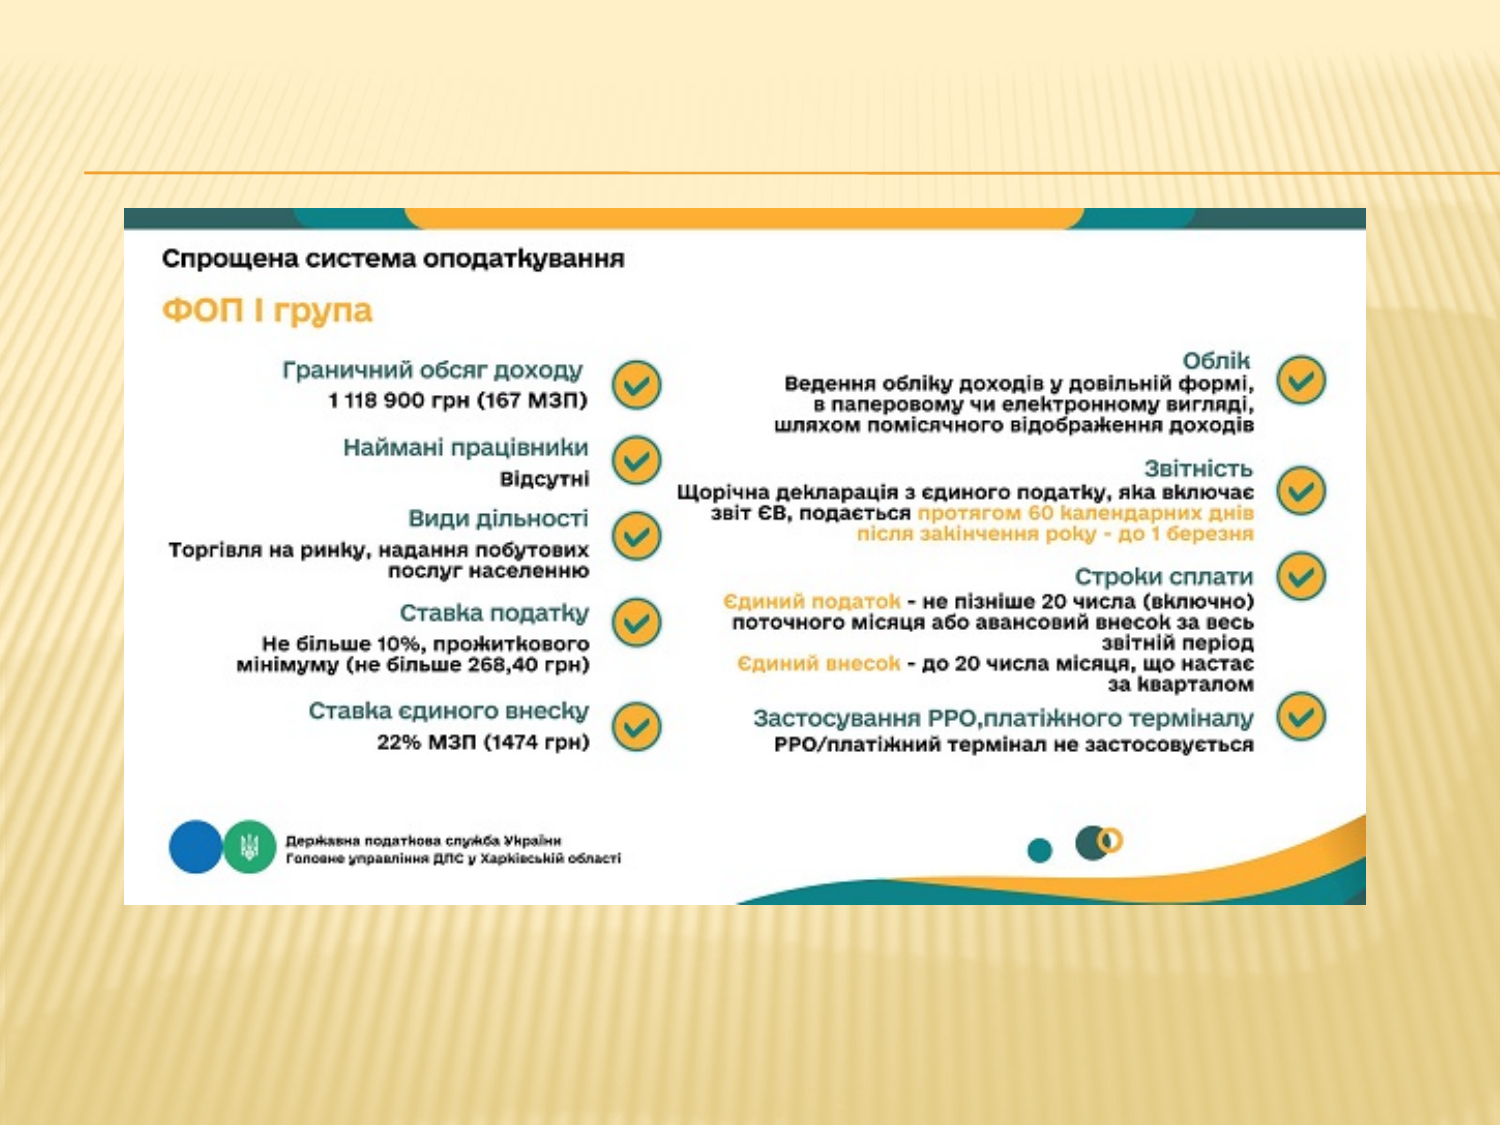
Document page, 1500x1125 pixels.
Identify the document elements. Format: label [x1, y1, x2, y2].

list [124, 207, 1367, 906]
